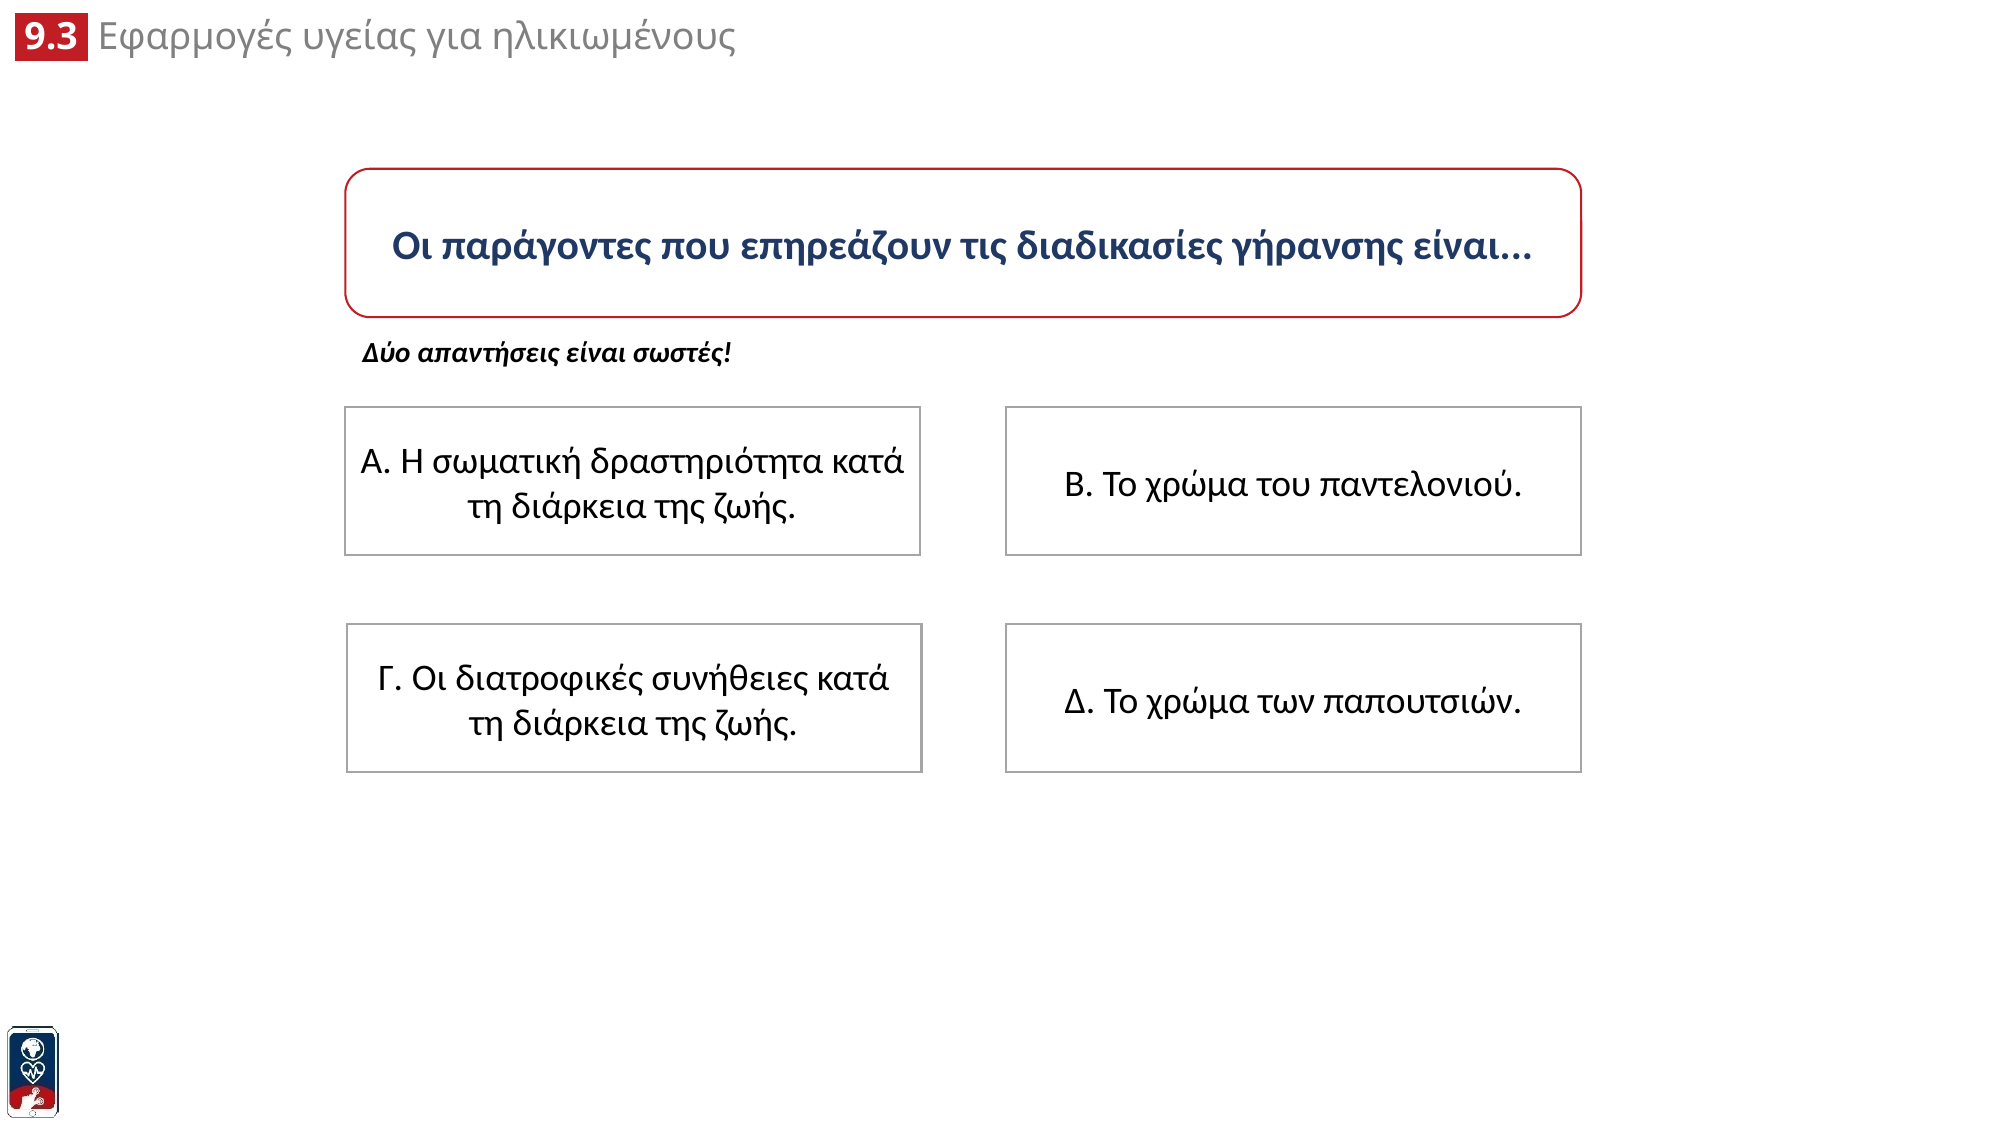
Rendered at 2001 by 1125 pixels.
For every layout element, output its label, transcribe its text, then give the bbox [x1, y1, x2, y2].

text_box Οι παράγοντες που επηρεάζουν τις διαδικασίες γήρανσης είναι... [344, 167, 1583, 319]
text_box Δύο απαντήσεις είναι σωστές! [347, 325, 748, 376]
text_box Γ. Οι διατροφικές συνήθειες κατά τη διάρκεια της ζωής. [346, 623, 923, 773]
text_box Δ. Το χρώμα των παπουτσιών. [1005, 623, 1582, 773]
picture [7, 1026, 59, 1118]
text_box B. Το χρώμα του παντελονιού. [1005, 406, 1582, 556]
text_box A. Η σωματική δραστηριότητα κατά τη διάρκεια της ζωής. [344, 406, 921, 556]
